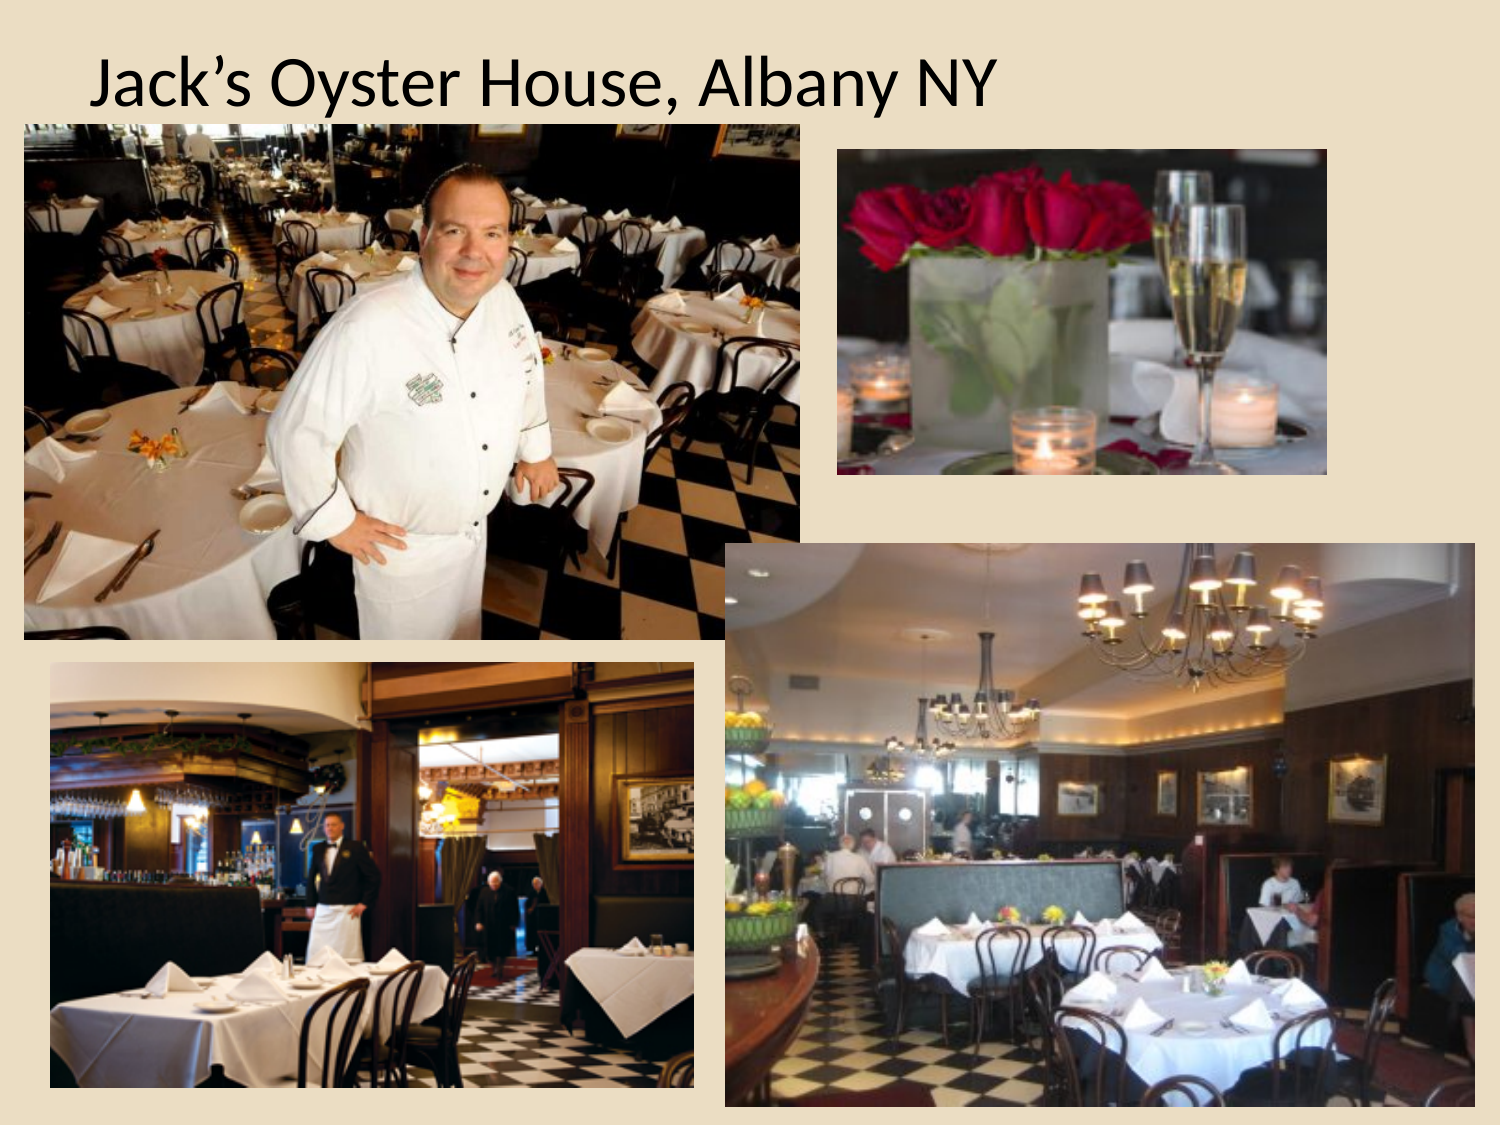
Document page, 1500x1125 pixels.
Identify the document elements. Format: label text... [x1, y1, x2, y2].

picture [49, 662, 695, 1088]
picture [837, 149, 1327, 476]
title Jack’s Oyster House, Albany NY [0, 0, 1113, 155]
picture [24, 124, 1476, 1107]
